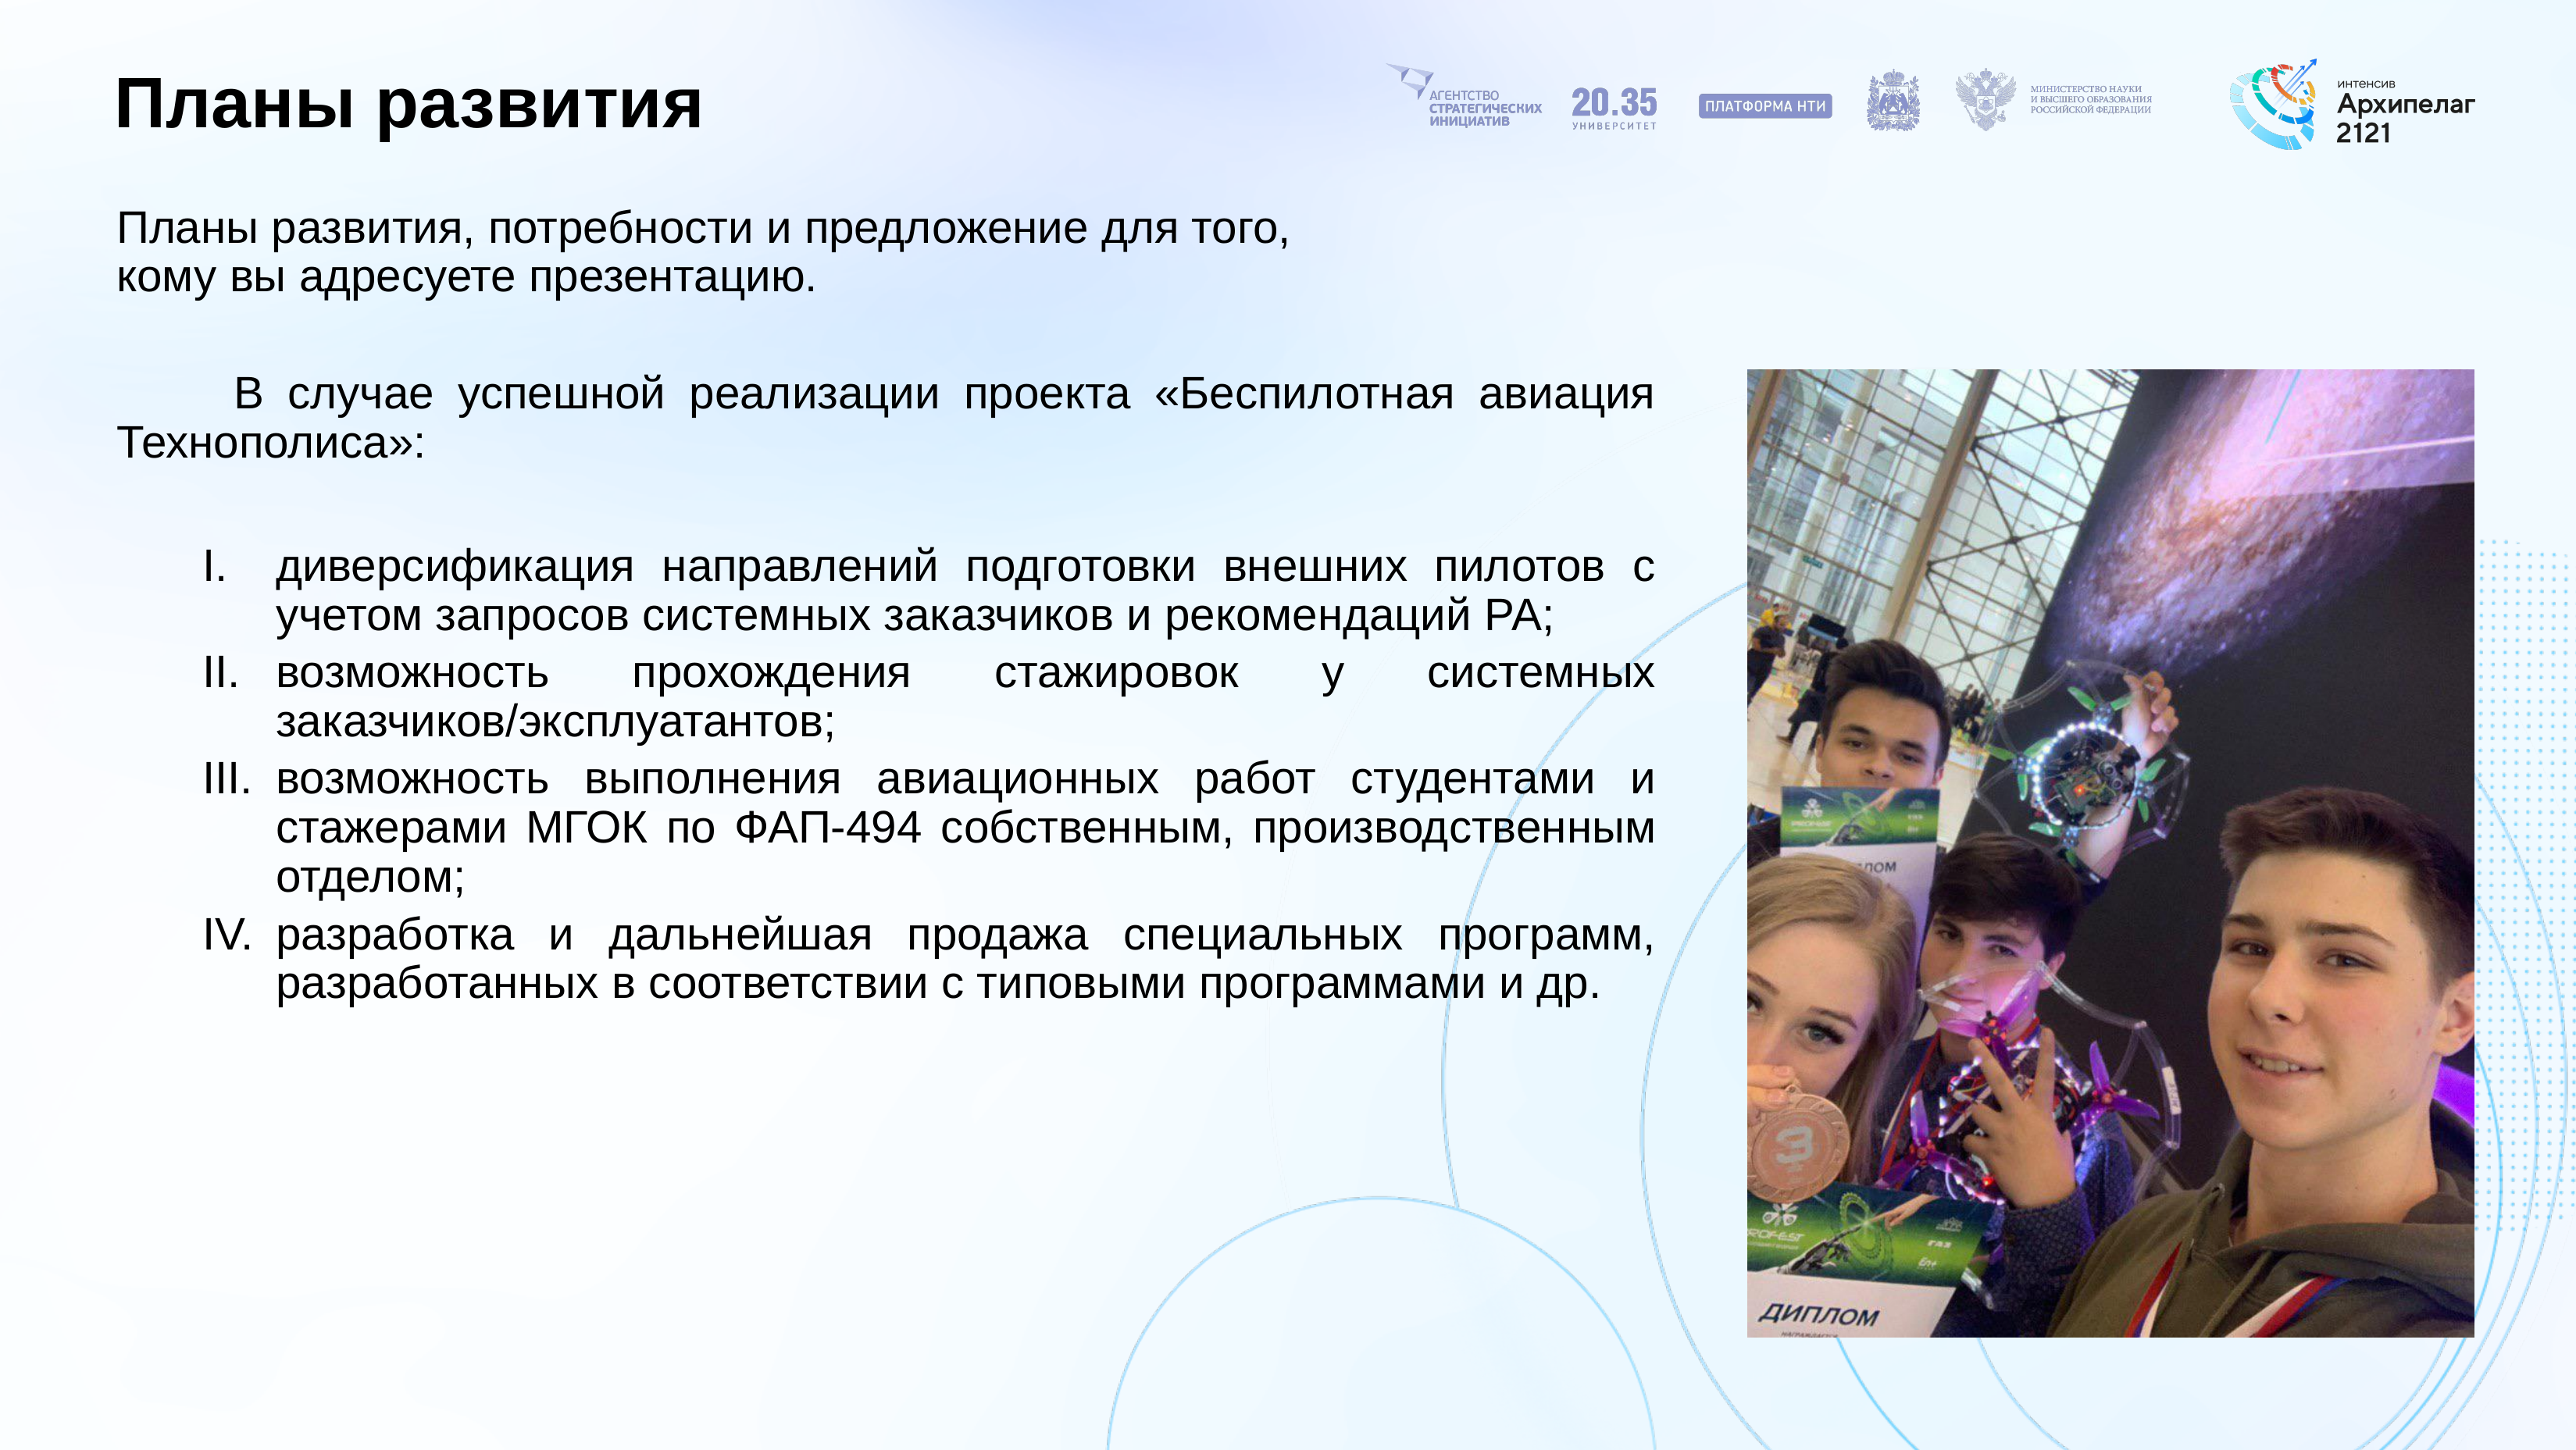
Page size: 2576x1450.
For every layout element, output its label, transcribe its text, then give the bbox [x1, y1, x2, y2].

picture [0, 0, 2576, 1450]
title Планы развития [114, 66, 1363, 183]
list В случае успешной реализации проекта «Беспилотная авиация Технополиса»: диверсификация направлений подготовки внешних пилотов с учетом запросов системных заказчиков и рекомендаций РА; возможность прохождения стажировок у системных заказчиков/эксплуатантов; возможность выполнения авиационных работ студентами и стажерами МГОК по ФАП-494 собственным, производственным отделом; разработка и дальнейшая продажа специальных программ, разработанных в соответствии с типовыми программами и др. [114, 369, 1657, 1338]
list Планы развития, потребности и предложение для того, кому вы адресуете презентацию. [114, 203, 1363, 349]
